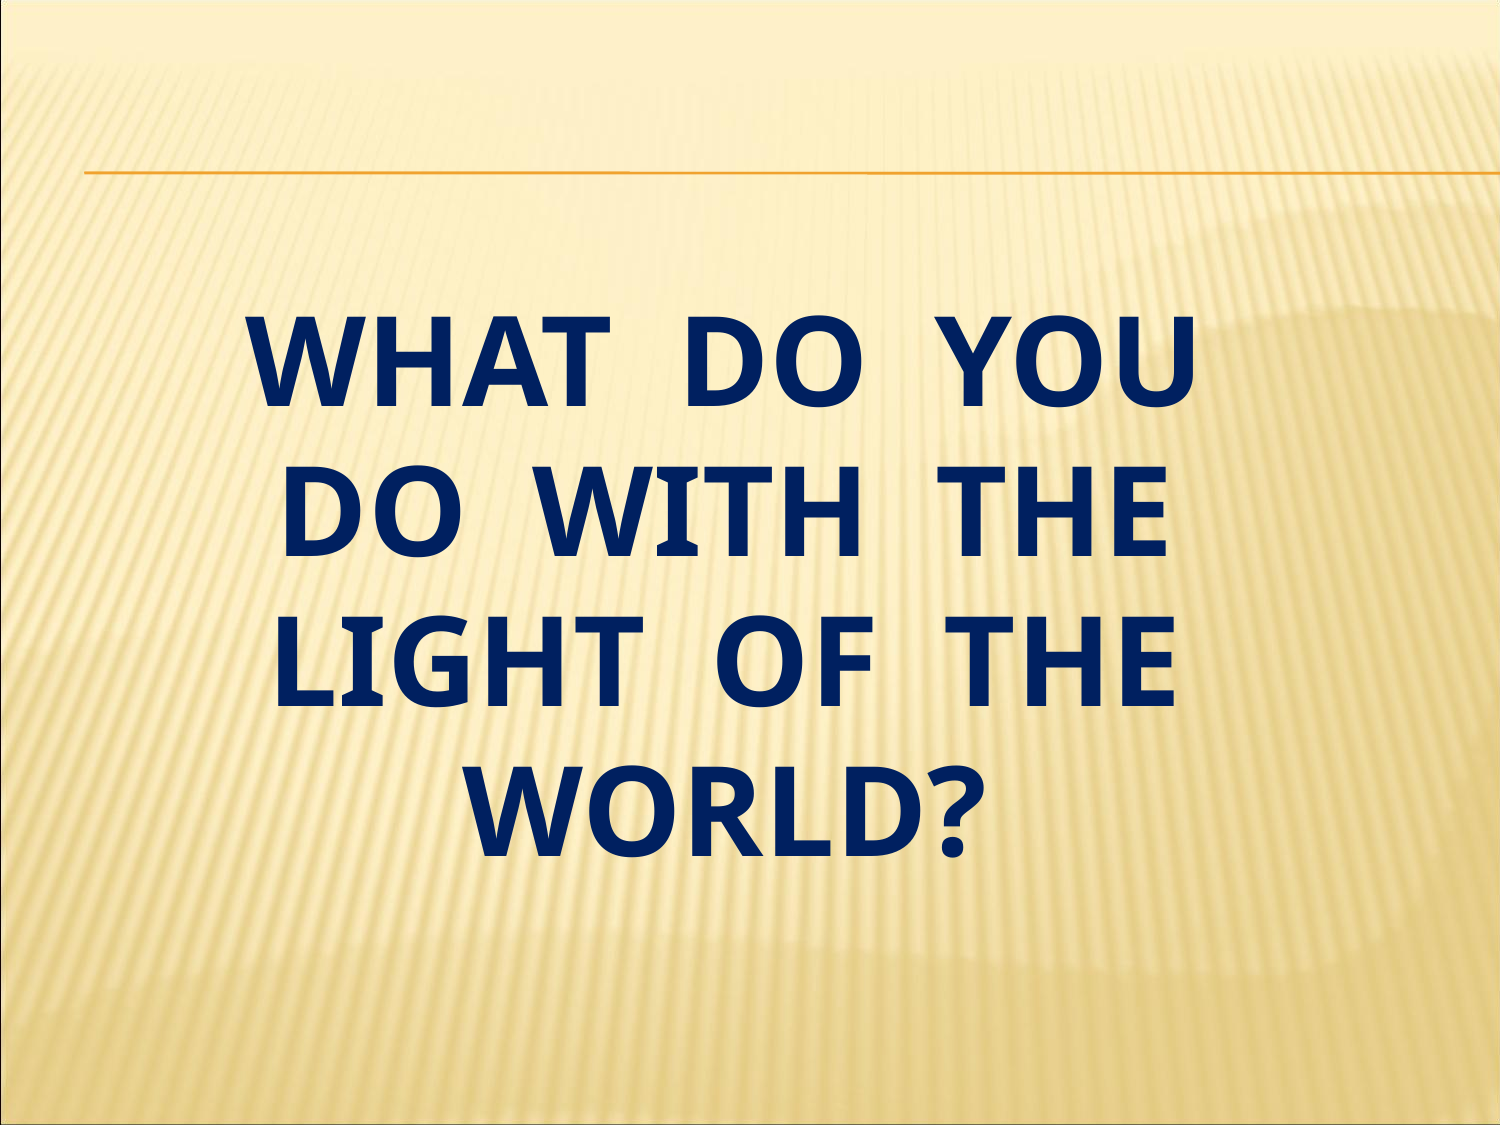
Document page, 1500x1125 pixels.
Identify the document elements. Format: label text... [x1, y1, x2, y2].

picture [0, 0, 1500, 1125]
title what do you do with the light of the world? [87, 187, 1363, 975]
